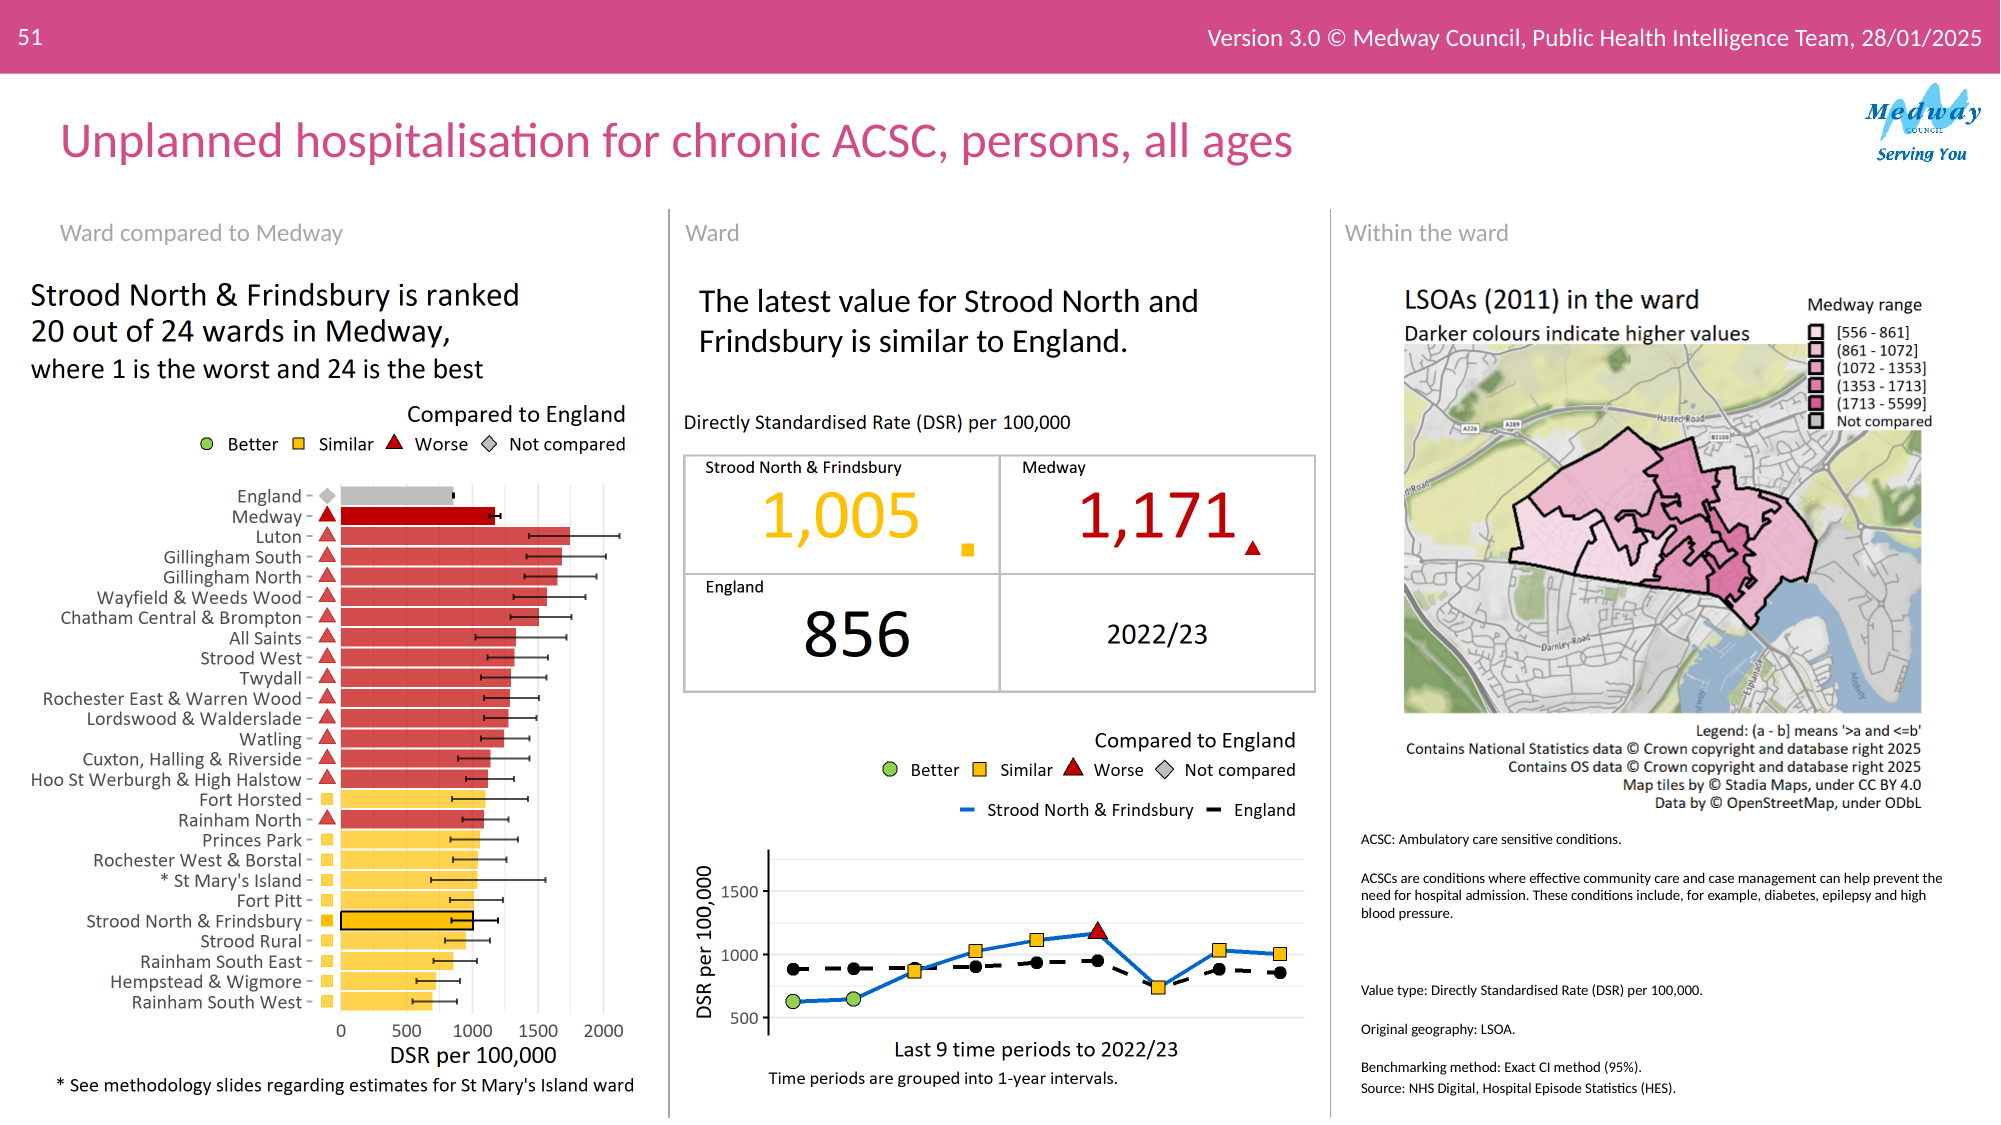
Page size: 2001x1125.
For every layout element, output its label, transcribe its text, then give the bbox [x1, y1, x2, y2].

list The latest value for Strood North and Frindsbury is similar to England. [684, 272, 1316, 386]
list Version 3.0 © Medway Council, Public Health Intelligence Team, 28/01/2025 [881, 2, 2000, 72]
title Unplanned hospitalisation for chronic ACSC, persons, all ages [45, 83, 1866, 191]
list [1345, 278, 1981, 811]
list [683, 710, 1316, 1107]
list ACSC: Ambulatory care sensitive conditions. ACSCs are conditions where effective community care and case management can help prevent the need for hospital admission. These conditions include, for example, diabetes, epilepsy and high blood pressure. Value type: Directly Standardised Rate (DSR) per 100,000. Original geography: LSOA. Benchmarking method: Exact CI method (95%). Source: NHS Digital, Hospital Episode Statistics (HES). [1346, 822, 1981, 1106]
picture [1866, 83, 1981, 162]
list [19, 271, 646, 1107]
slide_number 51 [2, 5, 239, 66]
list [683, 403, 1316, 693]
